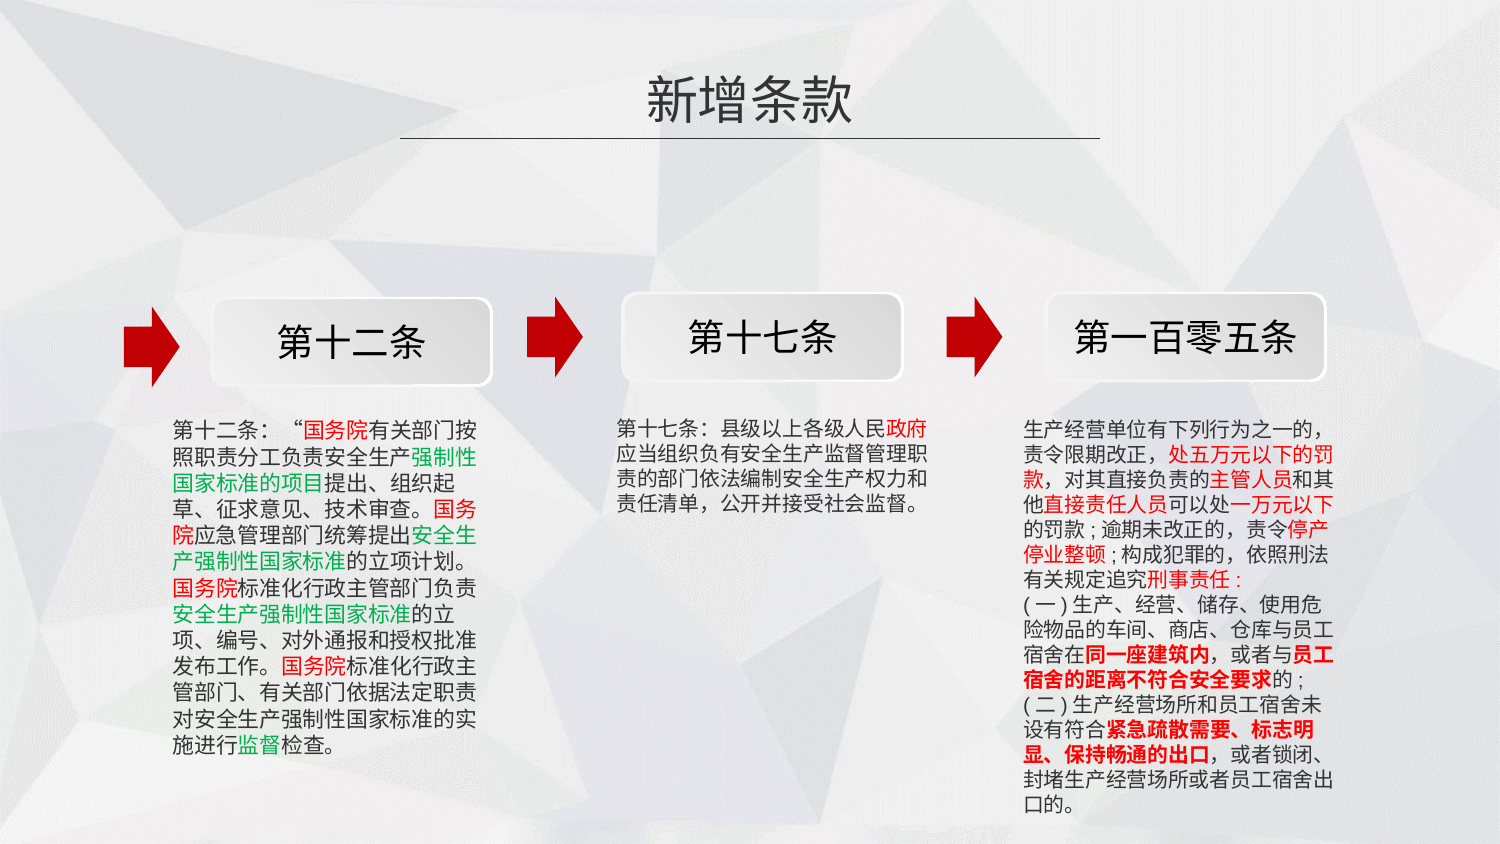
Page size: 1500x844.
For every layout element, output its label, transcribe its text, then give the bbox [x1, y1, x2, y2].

text_box 生产经营单位有下列行为之一的，责令限期改正，处五万元以下的罚款，对其直接负责的主管人员和其他直接责任人员可以处一万元以下的罚款;逾期未改正的，责令停产停业整顿;构成犯罪的，依照刑法有关规定追究刑事责任: (一)生产、经营、储存、使用危险物品的车间、商店、仓库与员工宿舍在同一座建筑内，或者与员工宿舍的距离不符合安全要求的; (二)生产经营场所和员工宿舍未设有符合紧急疏散需要、标志明显、保持畅通的出口，或者锁闭、封堵生产经营场所或者员工宿舍出口的。 [1023, 417, 1343, 817]
text_box [527, 296, 583, 378]
text_box 第十七条：县级以上各级人民政府应当组织负有安全生产监督管理职责的部门依法编制安全生产权力和责任清单，公开并接受社会监督。 [616, 415, 936, 516]
text_box [123, 306, 180, 388]
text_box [1044, 291, 1328, 383]
picture [0, 0, 1500, 844]
text_box 第十二条：“国务院有关部门按照职责分工负责安全生产强制性国家标准的项目提出、组织起草、征求意见、技术审查。国务院应急管理部门统筹提出安全生产强制性国家标准的立项计划。国务院标准化行政主管部门负责安全生产强制性国家标准的立项、编号、对外通报和授权批准发布工作。国务院标准化行政主管部门、有关部门依据法定职责对安全生产强制性国家标准的实施进行监督检查。 [172, 416, 492, 758]
text_box 新增条款 [472, 60, 1028, 137]
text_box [621, 291, 905, 383]
text_box [946, 296, 1003, 378]
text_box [210, 296, 494, 388]
